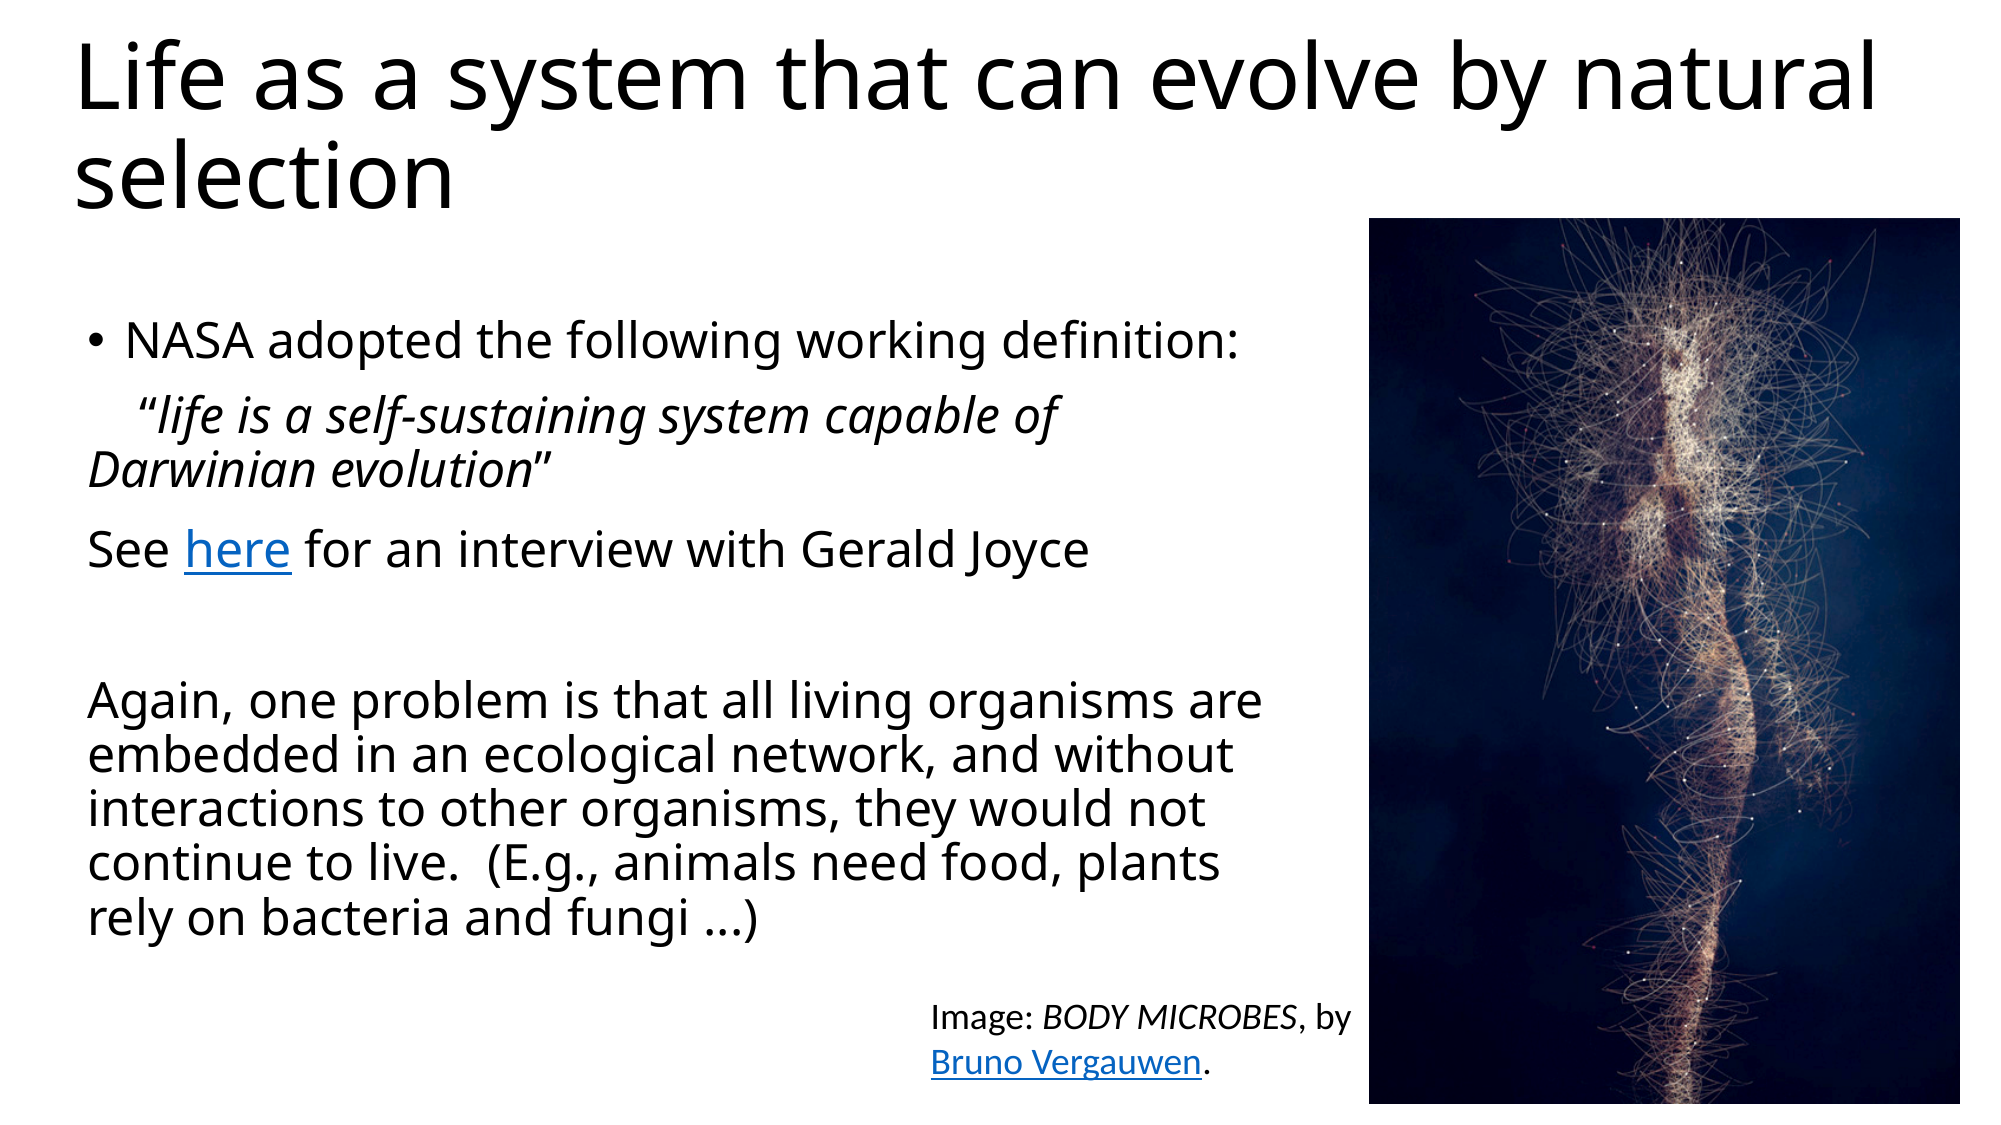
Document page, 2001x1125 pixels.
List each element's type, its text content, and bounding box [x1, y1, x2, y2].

picture [1369, 218, 1960, 1104]
text_box Image: BODY MICROBES, by Bruno Vergauwen. [915, 985, 1369, 1090]
list NASA adopted the following working definition: “life is a self-sustaining system capable of Darwinian evolution” See here for an interview with Gerald Joyce Again, one problem is that all living organisms are embedded in an ecological network, and without interactions to other organisms, they would not continue to live. (E.g., animals need food, plants rely on bacteria and fungi ...) [72, 307, 1280, 1022]
title Life as a system that can evolve by natural selection [58, 20, 1986, 238]
